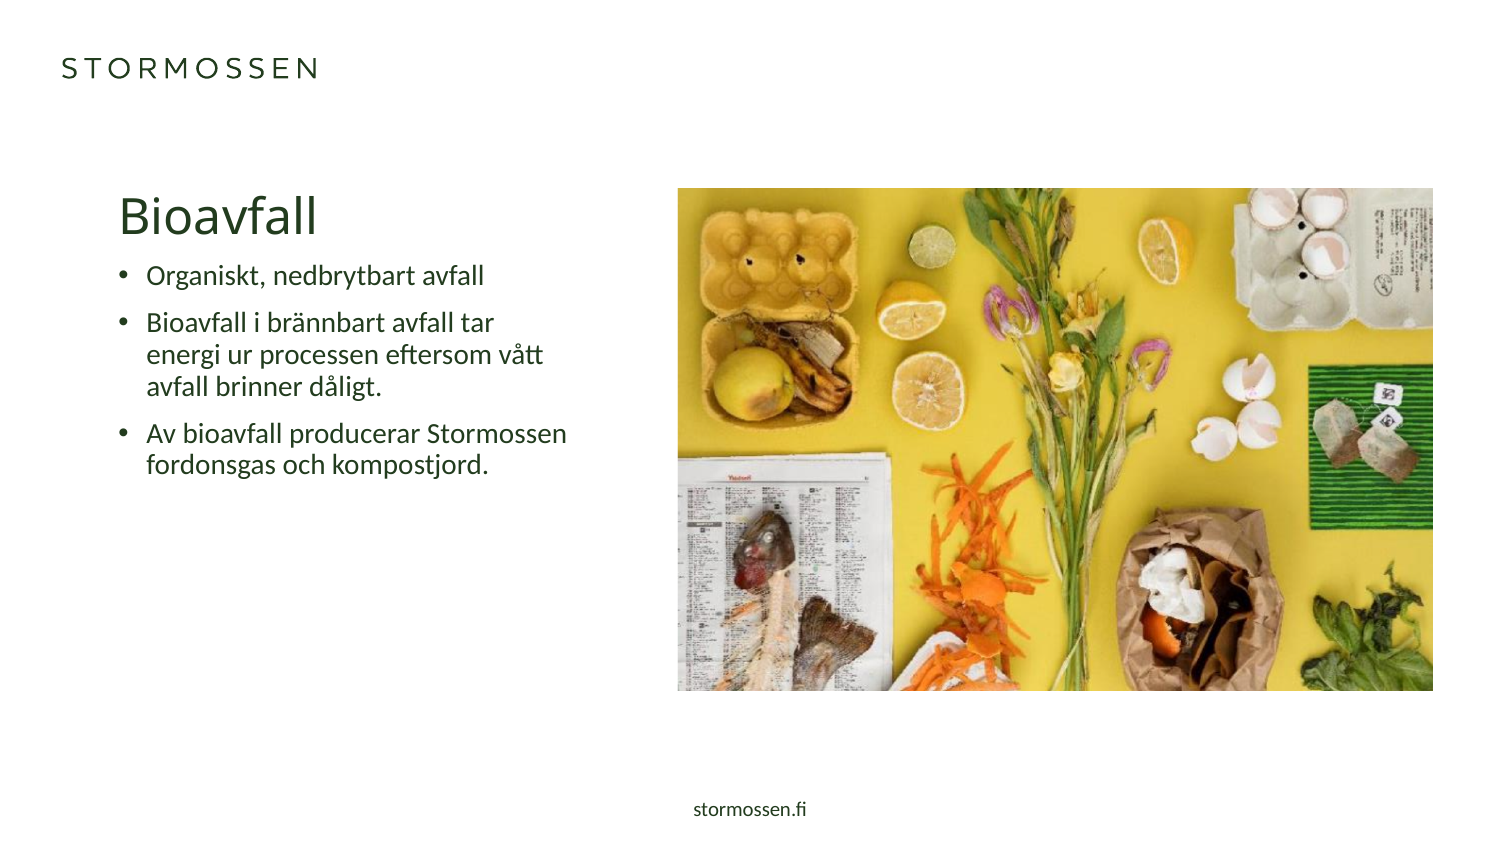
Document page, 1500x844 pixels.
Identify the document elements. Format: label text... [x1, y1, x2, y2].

picture [678, 188, 803, 691]
picture [1307, 188, 1432, 691]
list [803, 61, 1307, 817]
list Organiskt, nedbrytbart avfall Bioavfall i brännbart avfall tar energi ur processen eftersom vått avfall brinner dåligt. Av bioavfall producerar Stormossen fordonsgas och kompostjord. [103, 253, 588, 723]
title Bioavfall [103, 121, 588, 253]
footer stormossen.fi [496, 788, 1004, 834]
